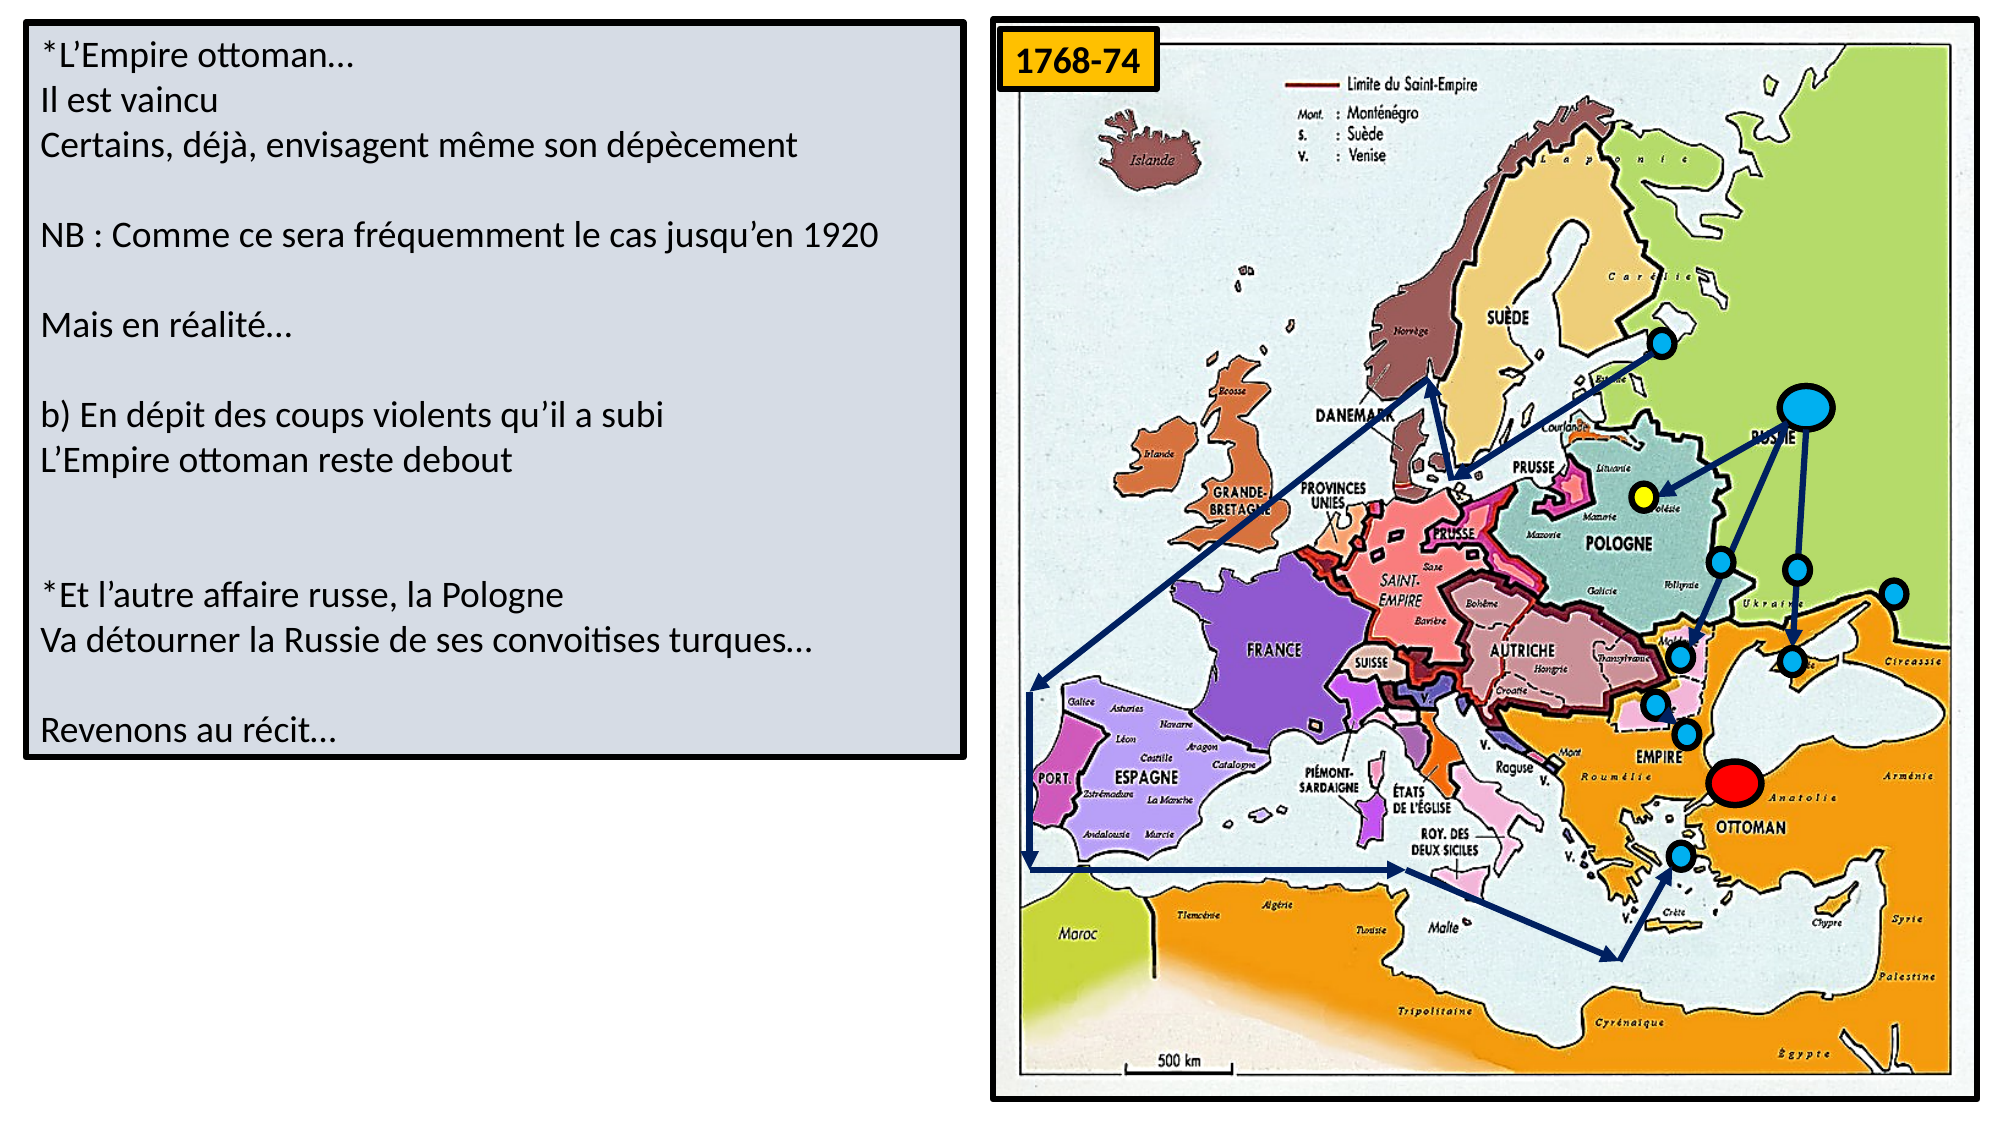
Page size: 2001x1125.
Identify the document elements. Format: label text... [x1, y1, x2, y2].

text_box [1405, 869, 1619, 961]
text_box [1664, 714, 1679, 726]
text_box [1029, 378, 1429, 692]
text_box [1792, 429, 1807, 648]
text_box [1689, 498, 1788, 648]
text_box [1451, 353, 1654, 481]
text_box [1656, 423, 1788, 498]
text_box *L’Empire ottoman… Il est vaincu Certains, déjà, envisagent même son dépècement NB : Comme ce sera fréquemment le cas jusqu’en 1920 Mais en réalité… b) En dépit des coups violents qu’il a subi L’Empire ottoman reste debout *Et l’autre affaire russe, la Pologne Va détourner la Russie de ses convoitises turques… Revenons au récit… [25, 22, 964, 758]
picture [996, 22, 1975, 1096]
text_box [1429, 378, 1452, 481]
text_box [1619, 865, 1673, 961]
